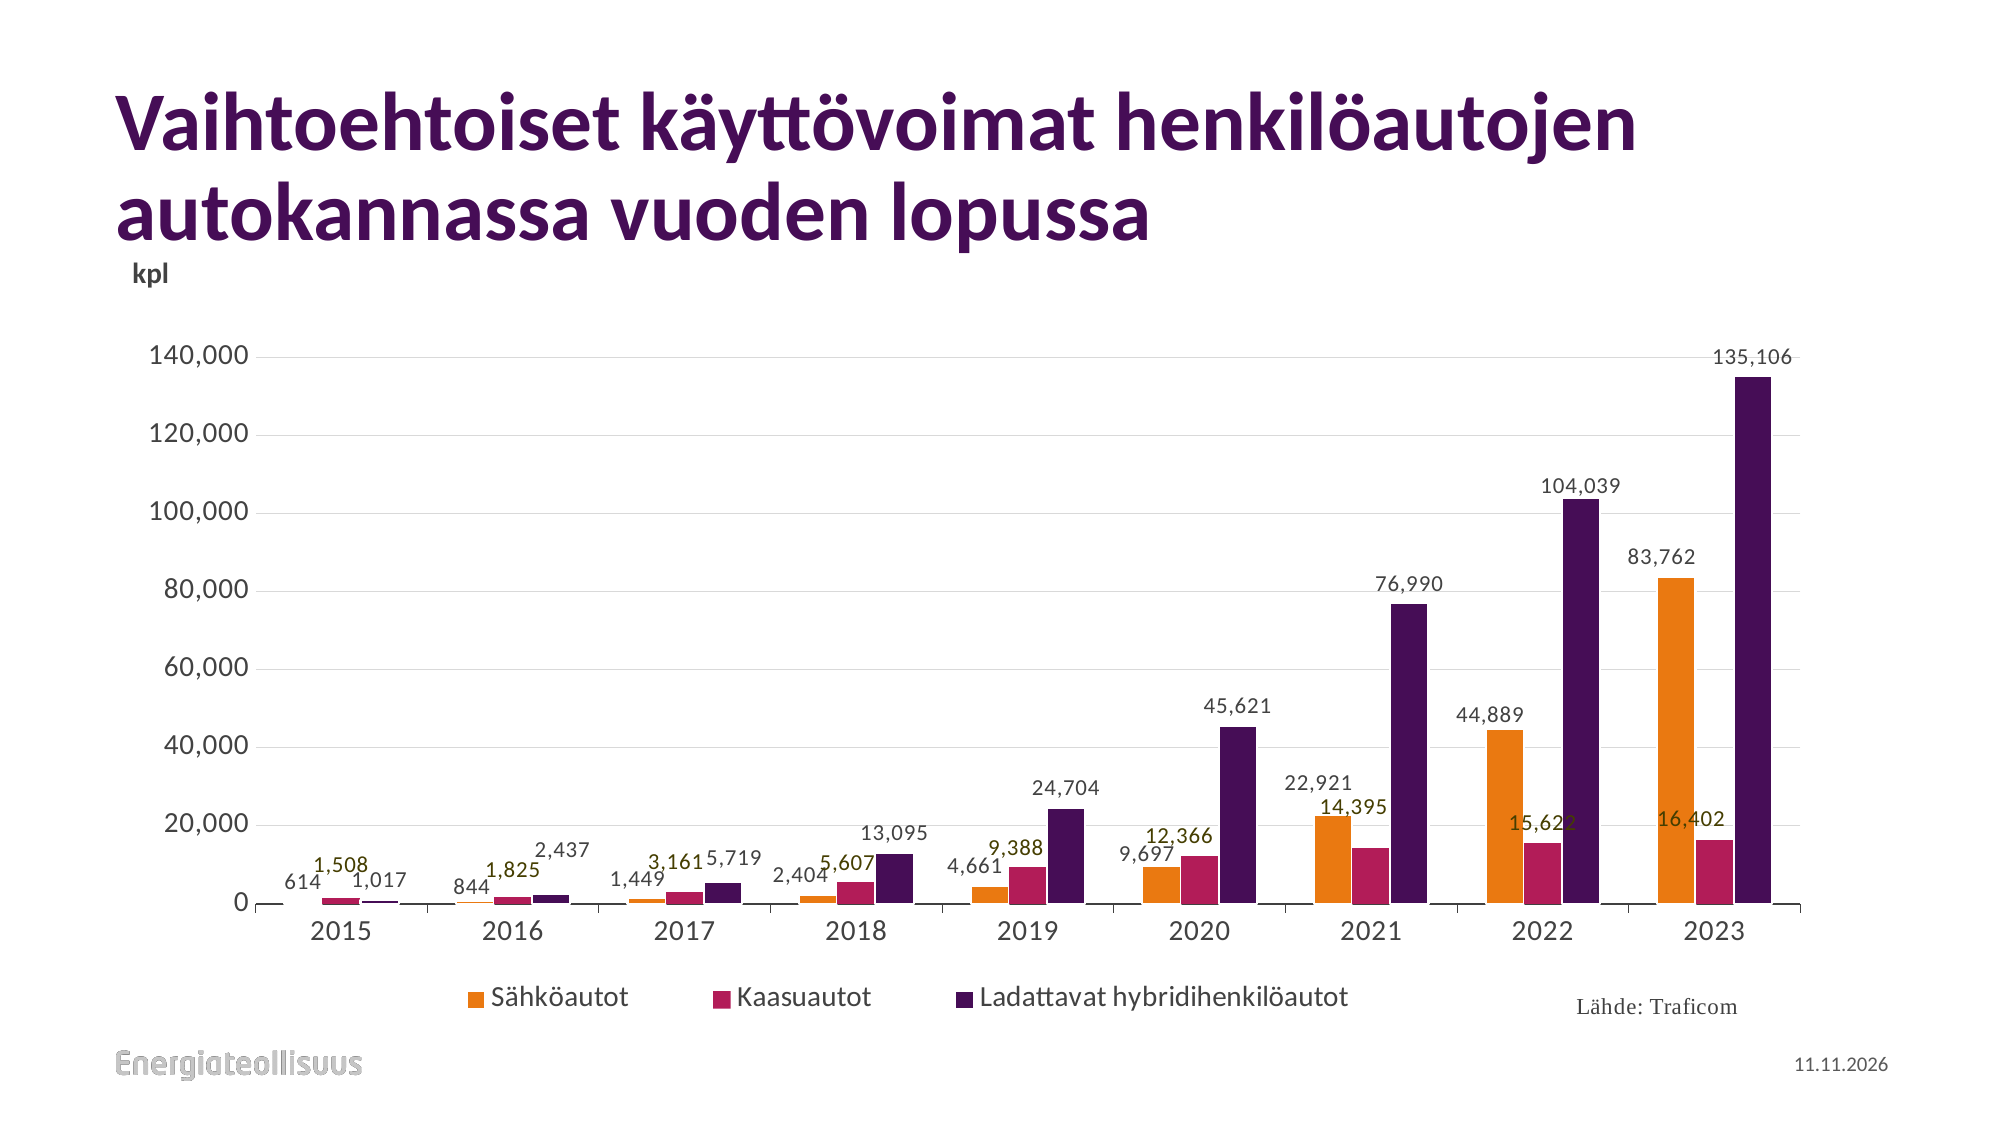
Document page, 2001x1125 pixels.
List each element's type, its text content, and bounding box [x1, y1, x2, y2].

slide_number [1736, 1042, 1904, 1084]
picture [116, 1050, 362, 1081]
chart [100, 251, 1817, 1029]
title Vaihtoehtoiset käyttövoimat henkilöautojen autokannassa vuoden lopussa [100, 59, 1656, 251]
